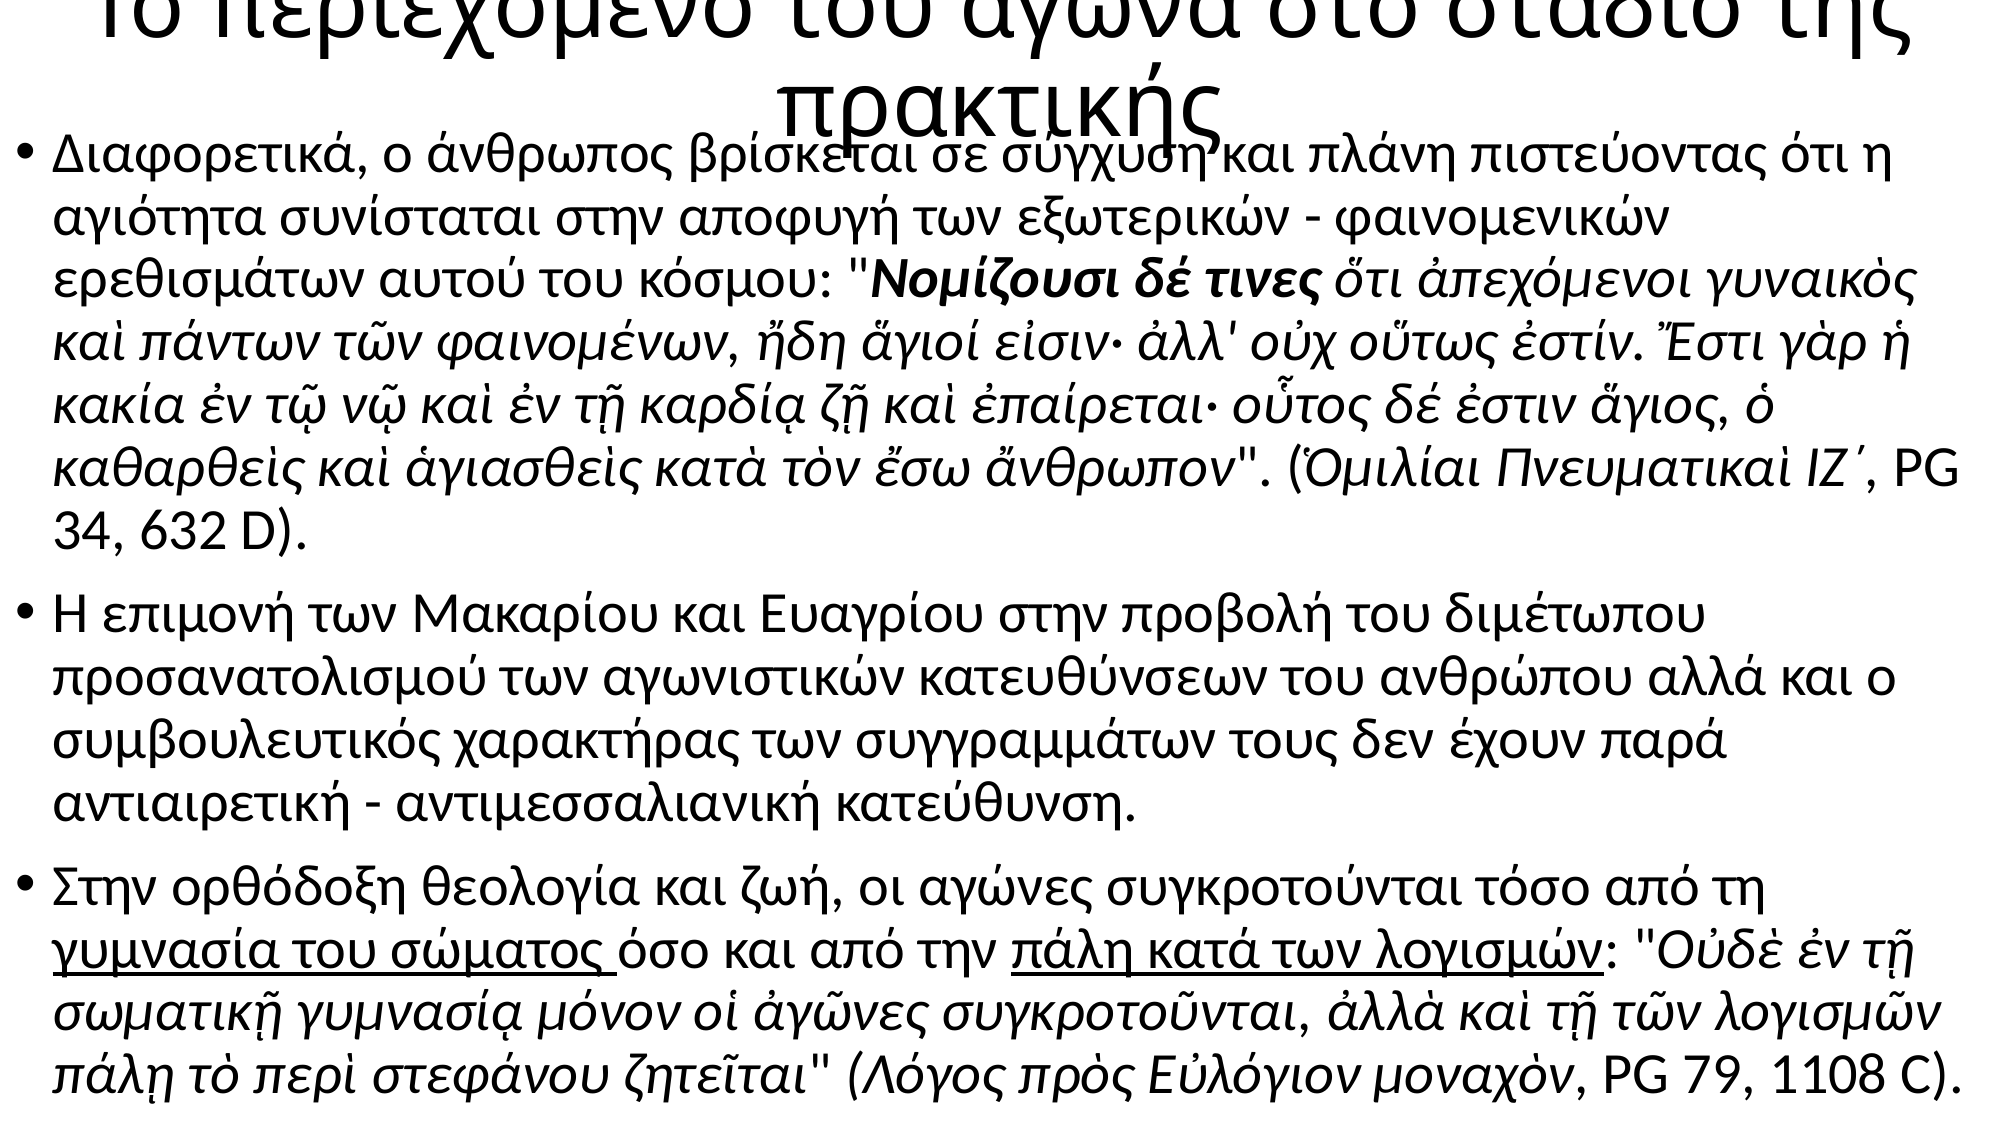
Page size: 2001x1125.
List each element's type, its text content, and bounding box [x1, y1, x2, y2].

list Διαφορετικά, ο άνθρωπος βρίσκεται σε σύγχυση και πλάνη πιστεύοντας ότι η αγιότητα συνίσταται στην αποφυγή των εξωτερικών - φαινομενικών ερεθισμάτων αυτού του κόσμου: "Νομίζουσι δέ τινες ὅτι ἀπεχόμενοι γυναικὸς καὶ πάντων τῶν φαινομένων, ἤδη ἅγιοί εἰσιν· ἀλλ' οὐχ οὕτως ἐστίν. Ἔστι γὰρ ἡ κακία ἐν τῷ νῷ καὶ ἐν τῇ καρδίᾳ ζῇ καὶ ἐπαίρεται· οὗτος δέ ἐστιν ἅγιος, ὁ καθαρθεὶς καὶ ἁγιασθεὶς κατὰ τὸν ἔσω ἄνθρωπον". (Ὁμιλίαι Πνευματικαὶ ΙΖ΄, PG 34, 632 D). Η επιμονή των Μακαρίου και Ευαγρίου στην προβολή του διμέτωπου προσανατολισμού των αγωνιστικών κατευθύνσεων του ανθρώπου αλλά και ο συμβουλευτικός χαρακτήρας των συγγραμμάτων τους δεν έχουν παρά αντιαιρετική - αντιμεσσαλιανική κατεύθυνση. Στην ορθόδοξη θεολογία και ζωή, οι αγώνες συγκροτούνται τόσο από τη γυμνασία του σώματος όσο και από την πάλη κατά των λογισμών: "Οὐδὲ ἐν τῇ σωματικῇ γυμνασίᾳ μόνον οἱ ἀγῶνες συγκροτοῦνται, ἀλλὰ καὶ τῇ τῶν λογισμῶν πάλῃ τὸ περὶ στεφάνου ζητεῖται" (Λόγος πρὸς Εὐλόγιον μοναχὸν, PG 79, 1108 C). [0, 114, 2000, 1125]
title Το περιεχόμενο του αγώνα στο στάδιο της πρακτικής [0, 0, 2000, 114]
